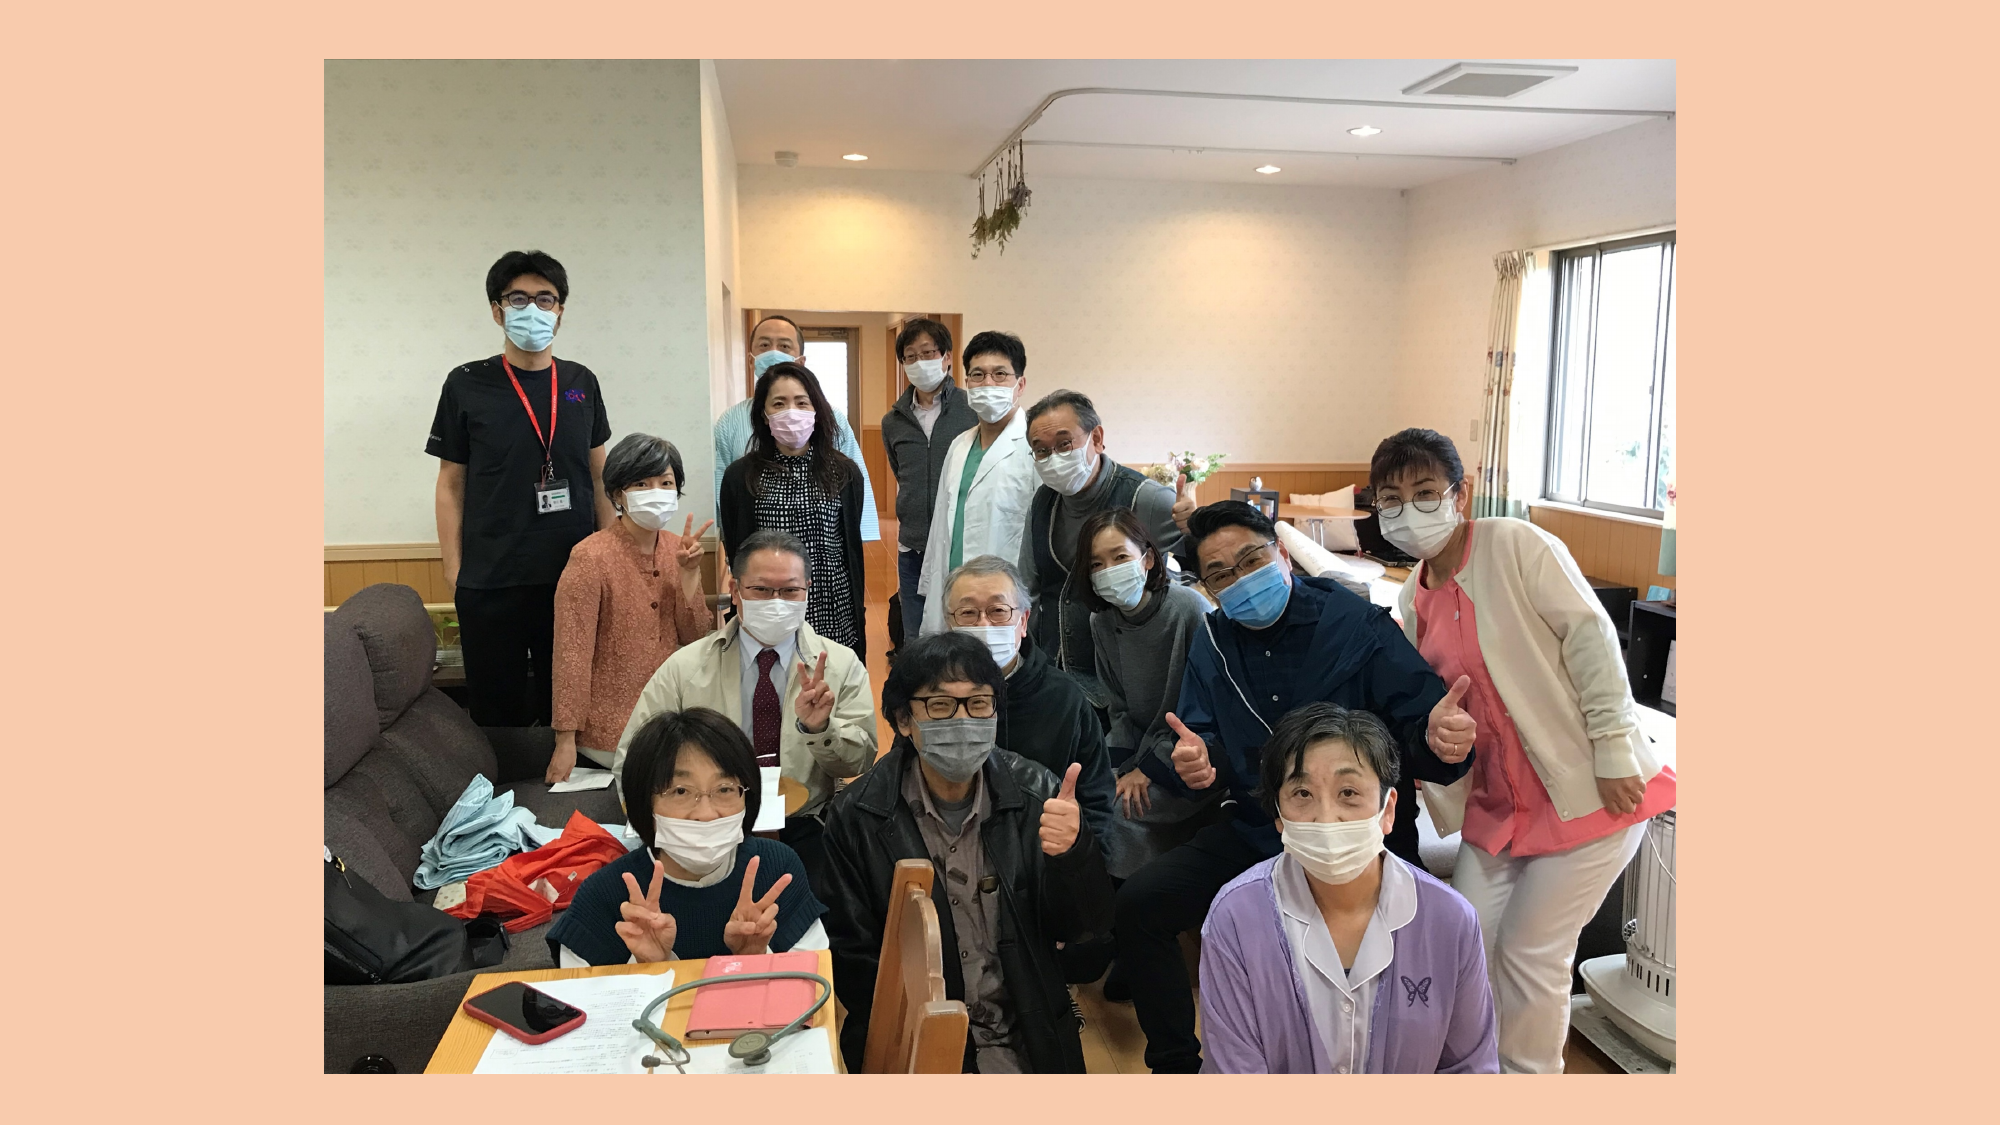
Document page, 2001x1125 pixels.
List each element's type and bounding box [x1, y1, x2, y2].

list [324, 59, 1676, 1074]
